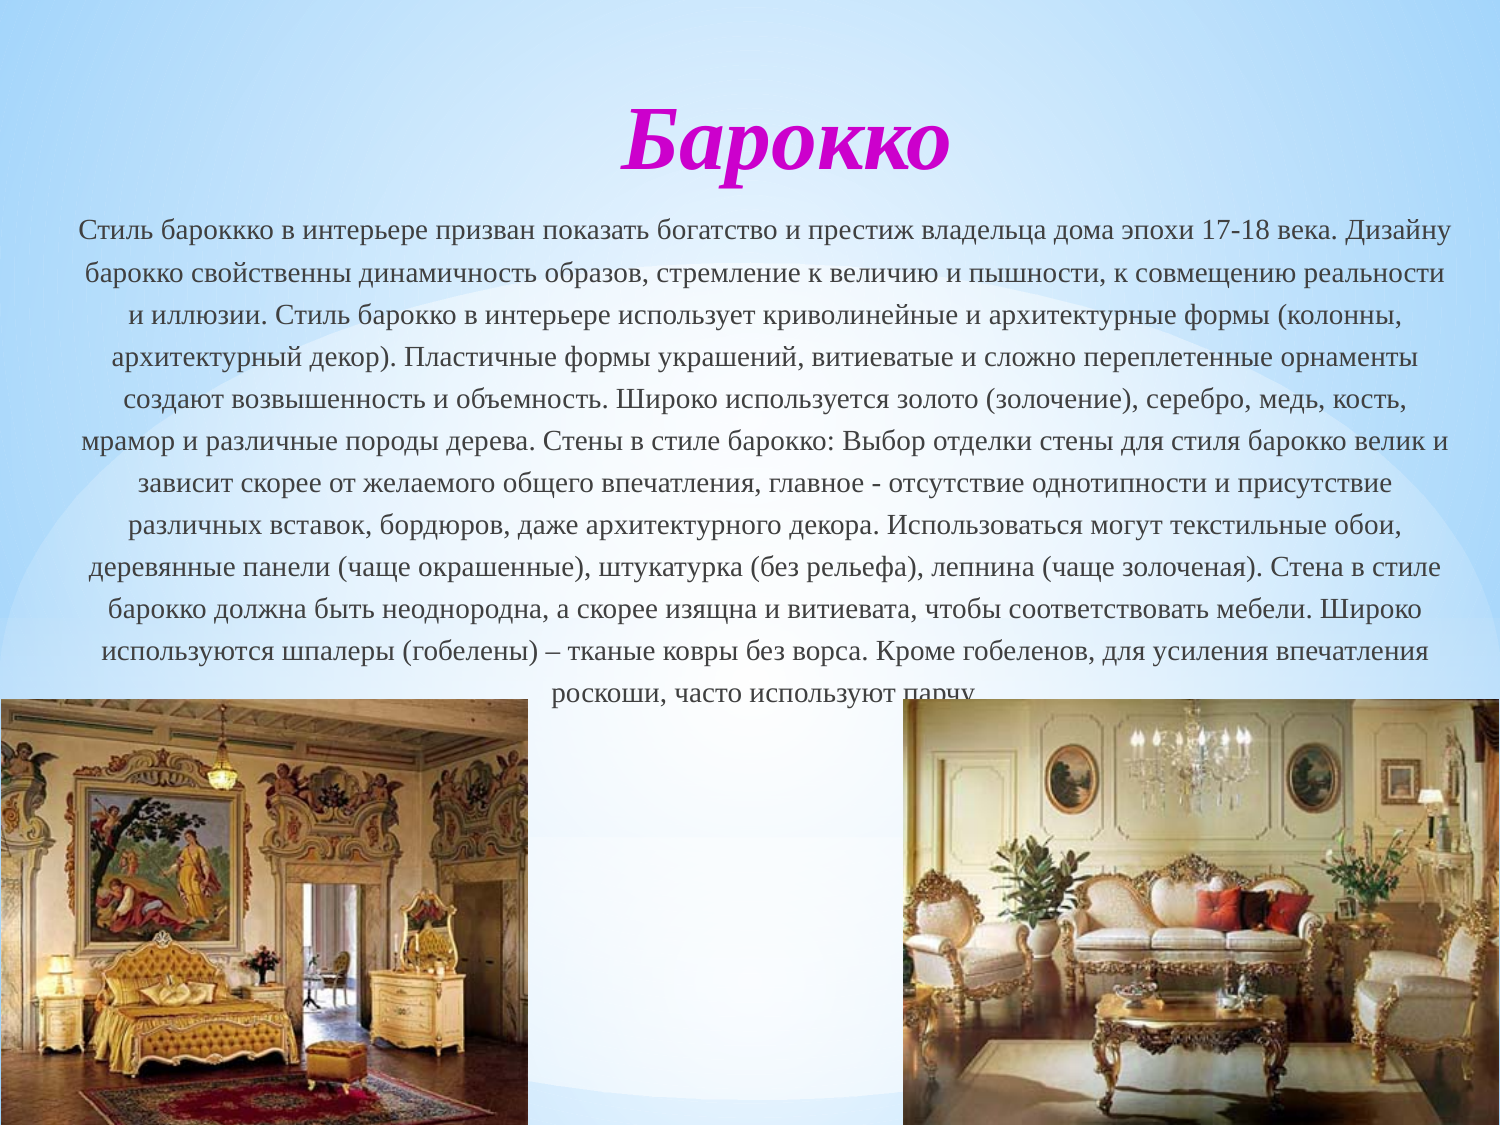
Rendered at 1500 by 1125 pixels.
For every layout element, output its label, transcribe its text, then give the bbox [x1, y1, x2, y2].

title Барокко [265, 66, 1334, 196]
picture [903, 699, 1499, 1125]
picture [1, 699, 528, 1125]
list Стиль бароккко в интерьере призван показать богатство и престиж владельца дома эпохи 17-18 века. Дизайну барокко свойственны динамичность образов, стремление к величию и пышности, к совмещению реальности и иллюзии. Стиль барокко в интерьере использует криволинейные и архитектурные формы (колонны, архитектурный декор). Пластичные формы украшений, витиеватые и сложно переплетенные орнаменты создают возвышенность и объемность. Широко используется золото (золочение), серебро, медь, кость, мрамор и различные породы дерева. Стены в стиле барокко: Выбор отделки стены для стиля барокко велик и зависит скорее от желаемого общего впечатления, главное - отсутствие однотипности и присутствие различных вставок, бордюров, даже архитектурного декора. Использоваться могут текстильные обои, деревянные панели (чаще окрашенные), штукатурка (без рельефа), лепнина (чаще золоченая). Стена в стиле барокко должна быть неоднородна, а скорее изящна и витиевата, чтобы соответствовать мебели. Широко используются шпалеры (гобелены) – тканые ковры без ворса. Кроме гобеленов, для усиления впечатления роскоши, часто используют парчу. [53, 196, 1471, 767]
